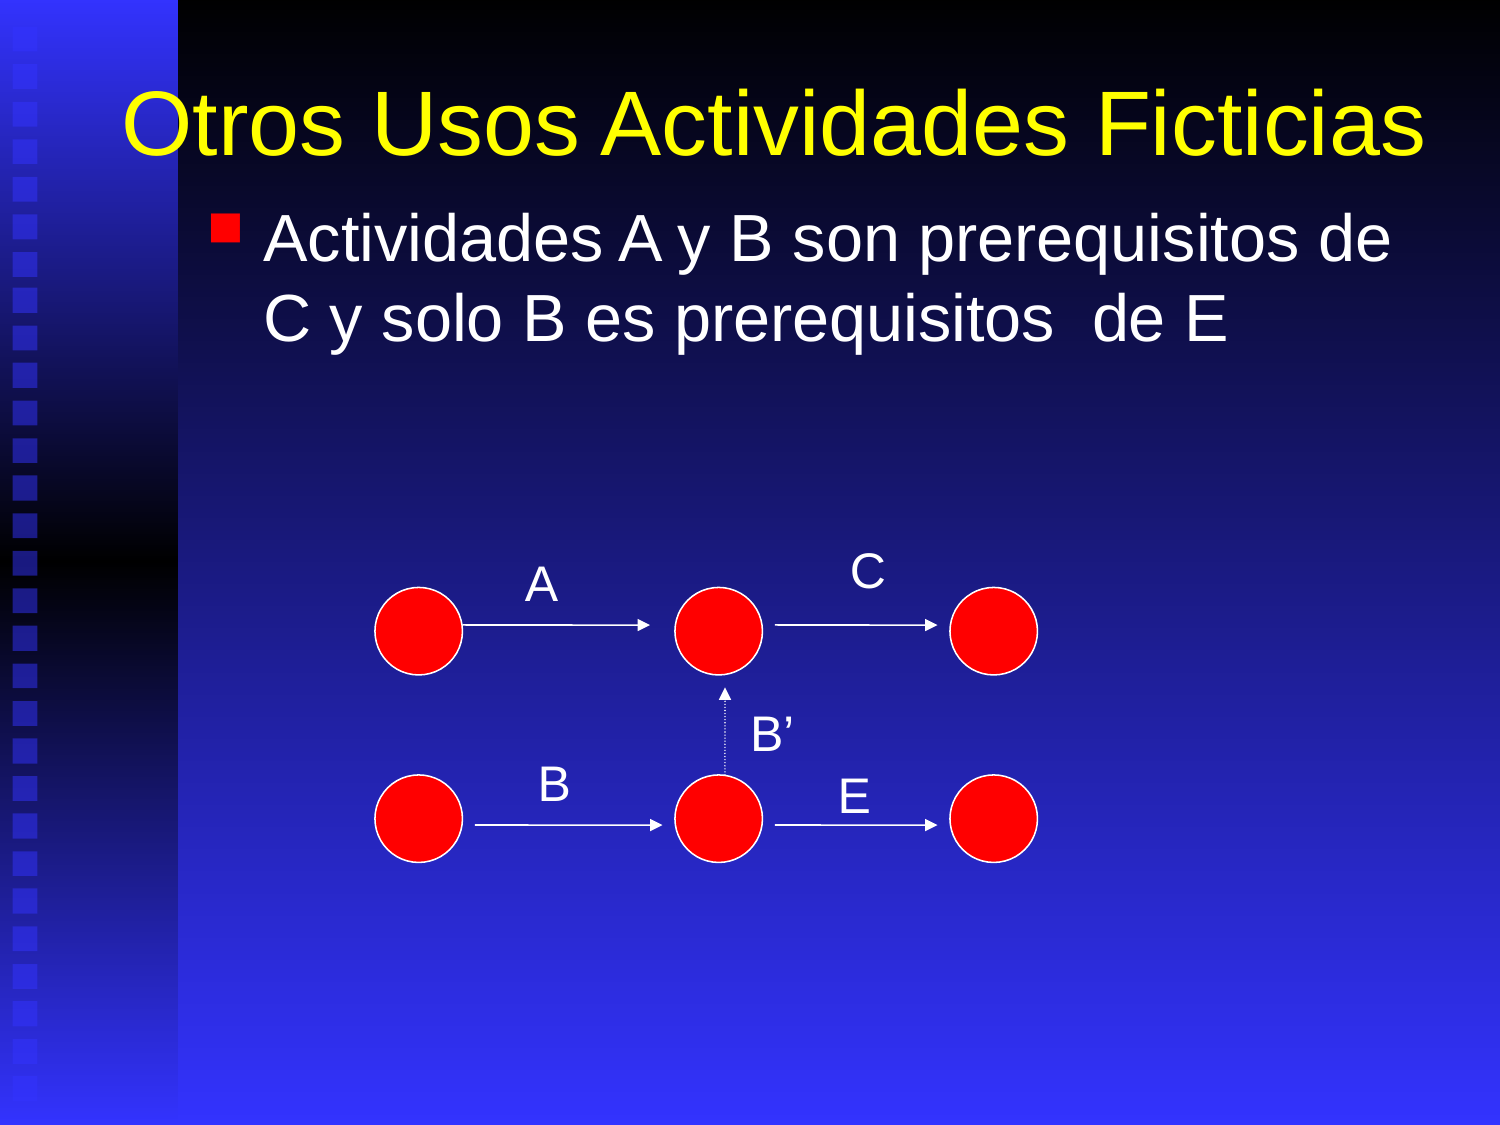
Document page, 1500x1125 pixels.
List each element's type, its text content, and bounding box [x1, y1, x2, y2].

text_box [674, 774, 763, 863]
title Otros Usos Actividades Ficticias [87, 24, 1463, 213]
text_box B’ [735, 693, 810, 769]
text_box [374, 587, 463, 675]
text_box [474, 818, 663, 832]
text_box E [822, 756, 886, 832]
text_box [886, 818, 938, 832]
text_box [462, 618, 650, 632]
text_box [718, 687, 732, 700]
list Actividades A y B son prerequisitos de C y solo B es prerequisitos de E [191, 187, 1468, 369]
text_box [949, 774, 1038, 863]
text_box A [510, 543, 574, 619]
text_box [949, 587, 1038, 675]
text_box C [835, 531, 901, 607]
text_box [774, 618, 938, 632]
text_box [374, 774, 463, 863]
text_box B [522, 743, 586, 819]
text_box [674, 587, 763, 675]
